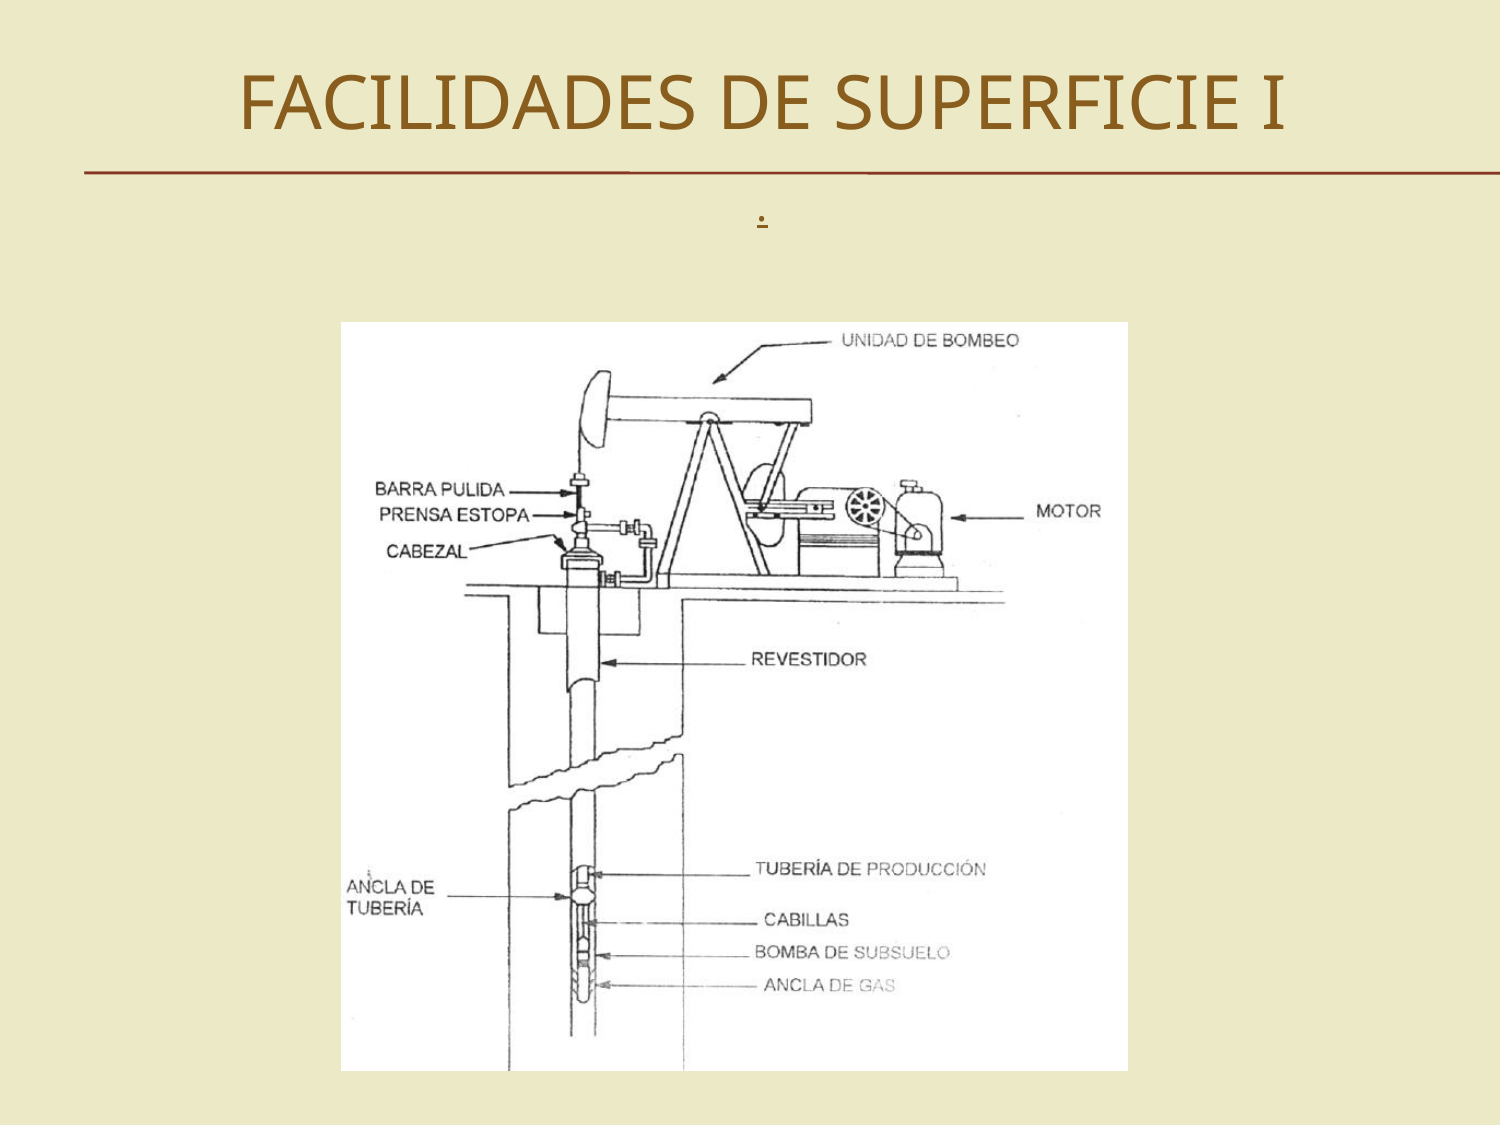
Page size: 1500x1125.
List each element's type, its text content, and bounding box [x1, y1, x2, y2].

list . [50, 172, 1475, 1094]
title FACILIDADES DE SUPERFICIE I [50, 30, 1475, 169]
picture [341, 322, 1129, 1071]
